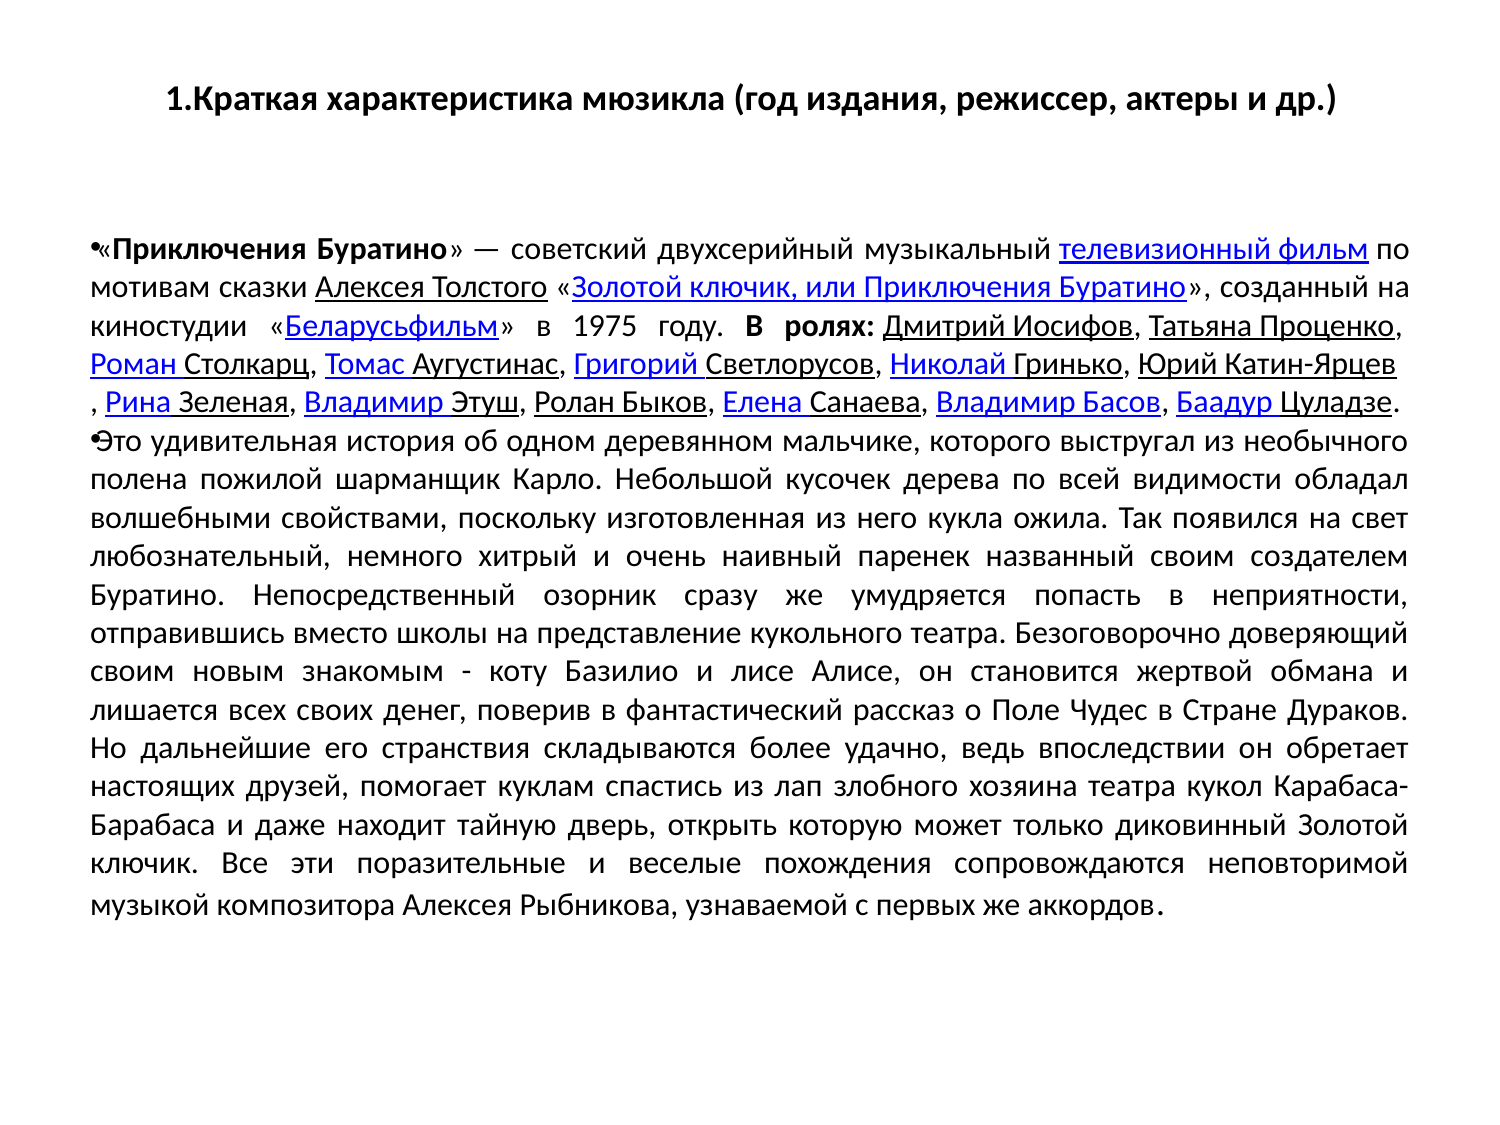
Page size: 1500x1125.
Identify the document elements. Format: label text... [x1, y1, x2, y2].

list «Приключения Буратино» — советский двухсерийный музыкальный телевизионный фильм по мотивам сказки Алексея Толстого «Золотой ключик, или Приключения Буратино», созданный на киностудии «Беларусьфильм» в 1975 году. В ролях: Дмитрий Иосифов, Татьяна Проценко, Роман Столкарц, Томас Аугустинас, Григорий Светлорусов, Николай Гринько, Юрий Катин-Ярцев, Рина Зеленая, Владимир Этуш, Ролан Быков, Елена Санаева, Владимир Басов, Баадур Цуладзе. Это удивительная история об одном деревянном мальчике, которого выстругал из необычного полена пожилой шарманщик Карло. Небольшой кусочек дерева по всей видимости обладал волшебными свойствами, поскольку изготовленная из него кукла ожила. Так появился на свет любознательный, немного хитрый и очень наивный паренек названный своим создателем Буратино. Непосредственный озорник сразу же умудряется попасть в неприятности, отправившись вместо школы на представление кукольного театра. Безоговорочно доверяющий своим новым знакомым - коту Базилио и лисе Алисе, он становится жертвой обмана и лишается всех своих денег, поверив в фантастический рассказ о Поле Чудес в Стране Дураков. Но дальнейшие его странствия складываются более удачно, ведь впоследствии он обретает настоящих друзей, помогает куклам спастись из лап злобного хозяина театра кукол Карабаса-Барабаса и даже находит тайную дверь, открыть которую может только диковинный Золотой ключик. Все эти поразительные и веселые похождения сопровождаются неповторимой музыкой композитора Алексея Рыбникова, узнаваемой с первых же аккордов. [75, 219, 1425, 1005]
title 1.Краткая характеристика мюзикла (год издания, режиссер, актеры и др.) [76, 66, 1427, 233]
